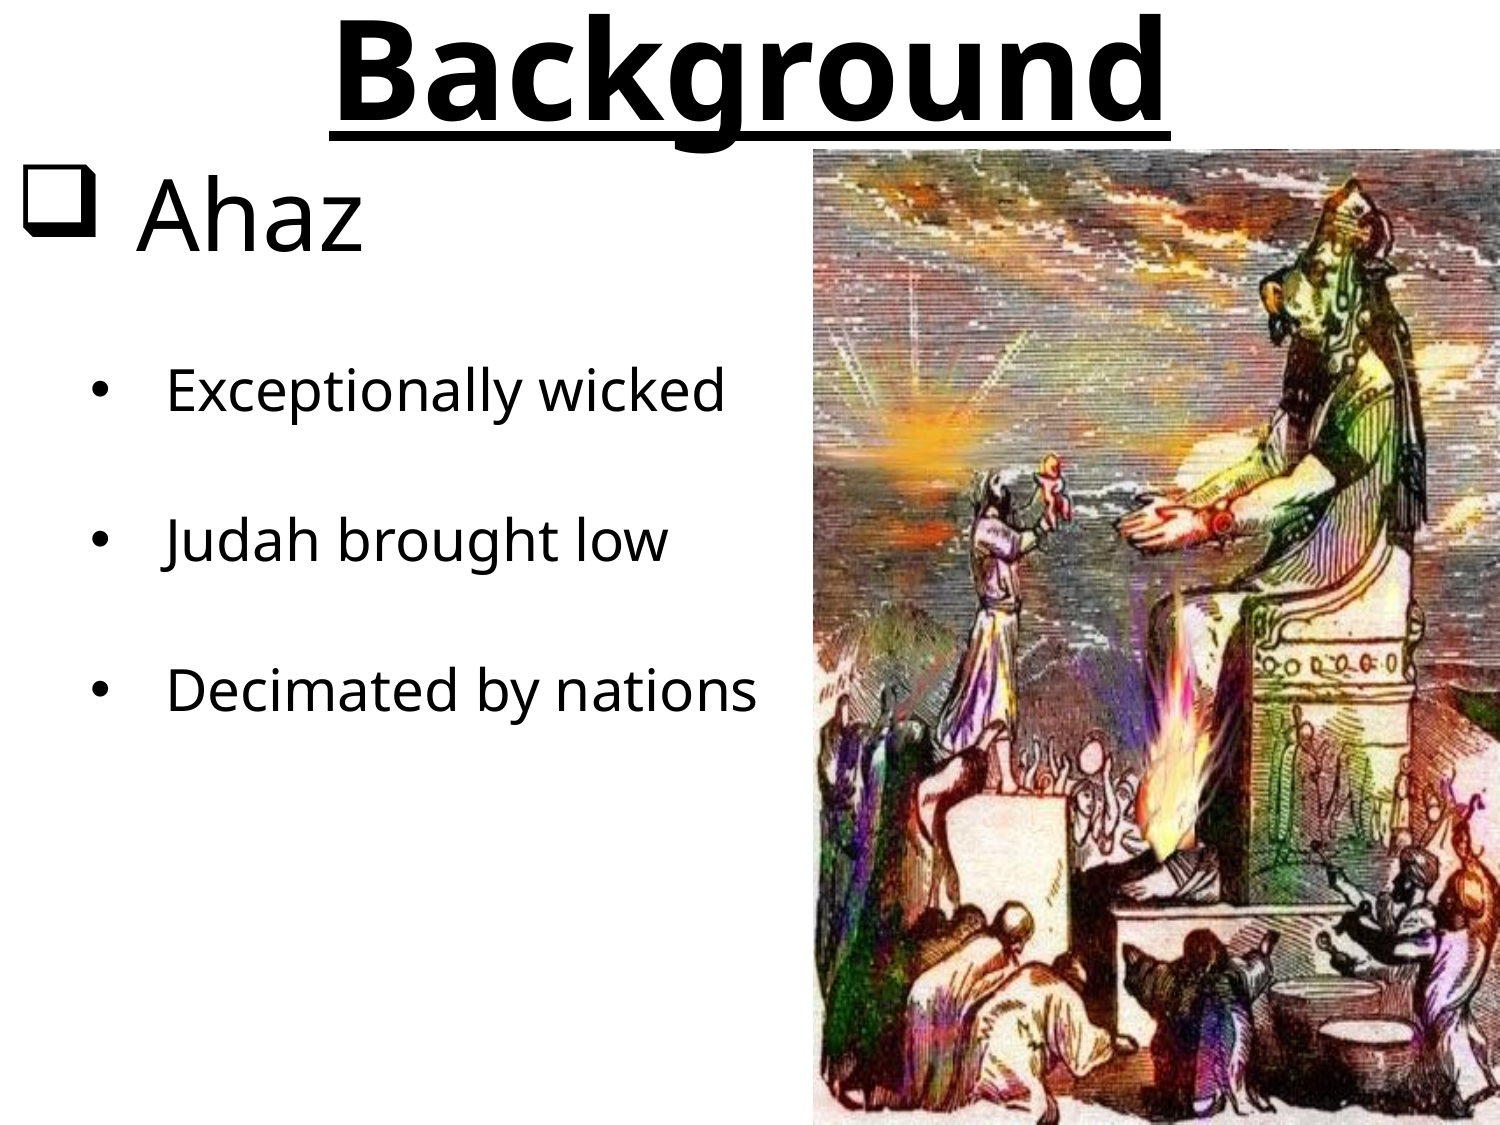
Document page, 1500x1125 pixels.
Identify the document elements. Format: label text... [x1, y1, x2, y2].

picture [812, 149, 1500, 1125]
text_box Ahaz Exceptionally wicked Judah brought low Decimated by nations [0, 157, 792, 1125]
text_box Background [0, 0, 1500, 158]
